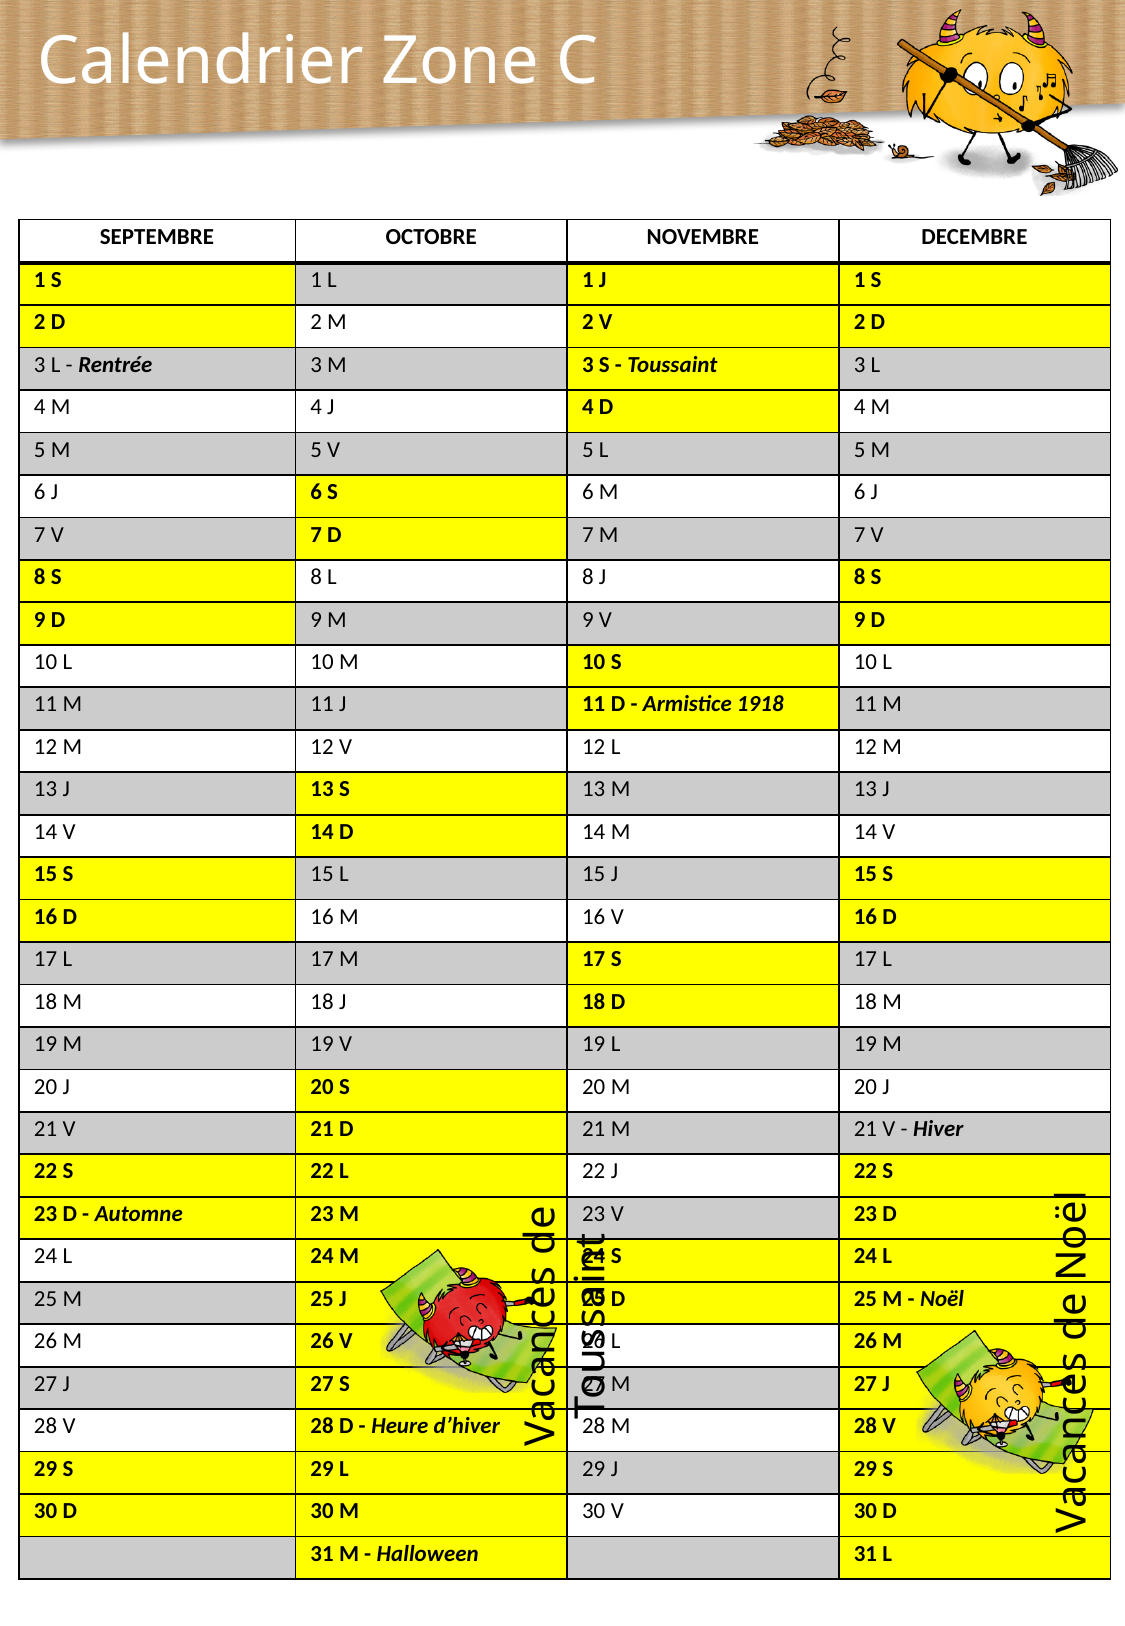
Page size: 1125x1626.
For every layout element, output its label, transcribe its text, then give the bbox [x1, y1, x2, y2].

table_cell 3 S - Toussaint [568, 348, 838, 389]
table_cell 25 J [296, 1283, 374, 1323]
table_header DECEMBRE [840, 220, 1110, 261]
table_cell 12 M [20, 731, 295, 771]
table_cell 27 J [840, 1368, 911, 1408]
table_cell 2 D [840, 306, 1110, 347]
table_cell 20 J [20, 1070, 295, 1111]
table_cell 1 S [20, 265, 295, 304]
table_cell 7 V [840, 518, 1110, 559]
table_cell 1 S [840, 265, 1110, 304]
table_cell 14 V [840, 816, 1110, 856]
table_cell 29 S [20, 1452, 295, 1493]
table_cell 16 D [20, 900, 295, 941]
table_cell 3 L [840, 348, 1110, 389]
table_cell 13 S [296, 773, 566, 814]
table_cell 11 M [840, 688, 1110, 729]
table_header SEPTEMBRE [20, 220, 295, 261]
table_cell 28 D - Heure d’hiver [296, 1410, 505, 1451]
table_cell 24 S [587, 1240, 838, 1281]
table_cell 22 S [840, 1155, 1036, 1196]
table_cell 6 J [840, 476, 1110, 517]
table_cell 31 M - Halloween [296, 1537, 566, 1578]
table_cell 26 L [587, 1325, 838, 1366]
table_cell 19 V [296, 1028, 566, 1069]
table_cell 20 S [296, 1070, 566, 1111]
table_cell 21 V [20, 1113, 295, 1153]
table_cell 10 L [20, 646, 295, 686]
table_cell 12 M [840, 731, 1110, 771]
table_cell 28 V [20, 1410, 295, 1451]
table_cell 22 S [20, 1155, 295, 1196]
table_cell 14 D [296, 816, 566, 856]
table_cell 18 M [20, 985, 295, 1026]
table_cell 15 S [20, 858, 295, 899]
table_cell 5 L [568, 433, 838, 474]
table_cell 13 M [568, 773, 838, 814]
table_cell 26 V [296, 1325, 374, 1366]
table_cell 9 D [20, 603, 295, 644]
table_cell 7 D [296, 518, 566, 559]
table_cell 17 L [20, 943, 295, 984]
table_cell 30 D [20, 1495, 295, 1536]
table_cell 16 V [568, 900, 838, 941]
table_cell 23 V [587, 1198, 838, 1238]
table_cell 8 J [568, 561, 838, 601]
table_cell 3 M [296, 348, 566, 389]
table_cell 29 S [840, 1452, 1036, 1493]
table_cell 5 V [296, 433, 566, 474]
table_cell [568, 1537, 838, 1578]
table_cell 9 D [840, 603, 1110, 644]
table_cell 11 M [20, 688, 295, 729]
table_cell 17 L [840, 943, 1110, 984]
table_cell 2 V [568, 306, 838, 347]
table_cell 24 L [20, 1240, 295, 1281]
table_cell 13 J [840, 773, 1110, 814]
table_cell 17 M [296, 943, 566, 984]
table_header NOVEMBRE [568, 220, 838, 261]
table_cell 24 L [840, 1240, 1036, 1281]
table_cell 2 M [296, 306, 566, 347]
table_cell 15 J [568, 858, 838, 899]
text_box Vacances de Noël [1036, 1143, 1118, 1581]
table_cell 29 L [296, 1452, 505, 1493]
table_cell 5 M [20, 433, 295, 474]
table_cell 2 D [20, 306, 295, 347]
table_cell 8 S [840, 561, 1110, 601]
table_cell 11 D - Armistice 1918 [568, 688, 838, 729]
table_cell 3 L - Rentrée [20, 348, 295, 389]
table_cell 26 M [20, 1325, 295, 1366]
table_cell 9 M [296, 603, 566, 644]
table_cell 17 S [568, 943, 838, 984]
table_cell 23 D - Automne [20, 1198, 295, 1238]
table_cell 22 L [296, 1155, 505, 1196]
table_cell 23 M [296, 1198, 505, 1238]
table_cell 18 J [296, 985, 566, 1026]
list Calendrier Zone C [22, 9, 720, 81]
table_cell 7 V [20, 518, 295, 559]
table_cell 7 M [568, 518, 838, 559]
table_cell 9 V [568, 603, 838, 644]
table_cell 25 D [587, 1283, 838, 1323]
table_cell 18 D [568, 985, 838, 1026]
table_cell 23 D [840, 1198, 1036, 1238]
table_cell 12 V [296, 731, 566, 771]
table_cell 10 L [840, 646, 1110, 686]
table_cell 24 M [296, 1240, 505, 1281]
table_cell 13 J [20, 773, 295, 814]
table_cell 19 M [840, 1028, 1110, 1069]
table_cell 6 J [20, 476, 295, 517]
table_cell 18 M [840, 985, 1110, 1026]
table_cell 27 J [20, 1368, 295, 1408]
table_cell 5 M [840, 433, 1110, 474]
table_cell [20, 1537, 295, 1578]
table_cell 1 L [296, 265, 566, 304]
table_cell 19 L [568, 1028, 838, 1069]
table_cell 14 V [20, 816, 295, 856]
table_cell 20 J [840, 1070, 1110, 1111]
table_cell 29 J [587, 1452, 838, 1493]
table_cell 31 L [840, 1537, 1036, 1578]
table_cell 6 M [568, 476, 838, 517]
table_cell 22 J [587, 1155, 838, 1196]
table_cell 20 M [568, 1070, 838, 1111]
table_cell 25 M - Noël [840, 1283, 1036, 1323]
table_cell 10 M [296, 646, 566, 686]
table_cell 1 J [568, 265, 838, 304]
picture [0, 0, 1125, 196]
table_cell 8 S [20, 561, 295, 601]
table_cell 27 S [296, 1368, 505, 1408]
table_cell 4 J [296, 391, 566, 432]
table_cell 11 J [296, 688, 566, 729]
table_cell 8 L [296, 561, 566, 601]
picture [379, 1249, 557, 1393]
table_header OCTOBRE [296, 220, 566, 261]
table_cell 21 D [296, 1113, 505, 1153]
table_cell 27 M [587, 1368, 838, 1408]
picture [916, 1330, 1094, 1475]
table_cell 15 L [296, 858, 566, 899]
table_cell 15 S [840, 858, 1110, 899]
table_cell 14 M [568, 816, 838, 856]
table_cell 16 M [296, 900, 566, 941]
text_box Vacances de Toussaint [505, 1107, 587, 1545]
table_cell 30 M [296, 1495, 505, 1536]
table_cell 6 S [296, 476, 566, 517]
table_cell 28 V [840, 1410, 911, 1451]
table_cell 26 M [840, 1325, 1036, 1366]
table_cell 19 M [20, 1028, 295, 1069]
table_cell 4 M [840, 391, 1110, 432]
table_cell 4 D [568, 391, 838, 432]
table_cell 16 D [840, 900, 1110, 941]
table_cell 12 L [568, 731, 838, 771]
table_cell 21 V - Hiver [840, 1113, 1110, 1153]
table_cell 4 M [20, 391, 295, 432]
table_cell 28 M [587, 1410, 838, 1451]
table_cell 25 M [20, 1283, 295, 1323]
table_cell 10 S [568, 646, 838, 686]
table_cell 30 D [840, 1495, 1036, 1536]
table_cell 21 M [587, 1113, 838, 1153]
table_cell 30 V [587, 1495, 838, 1536]
